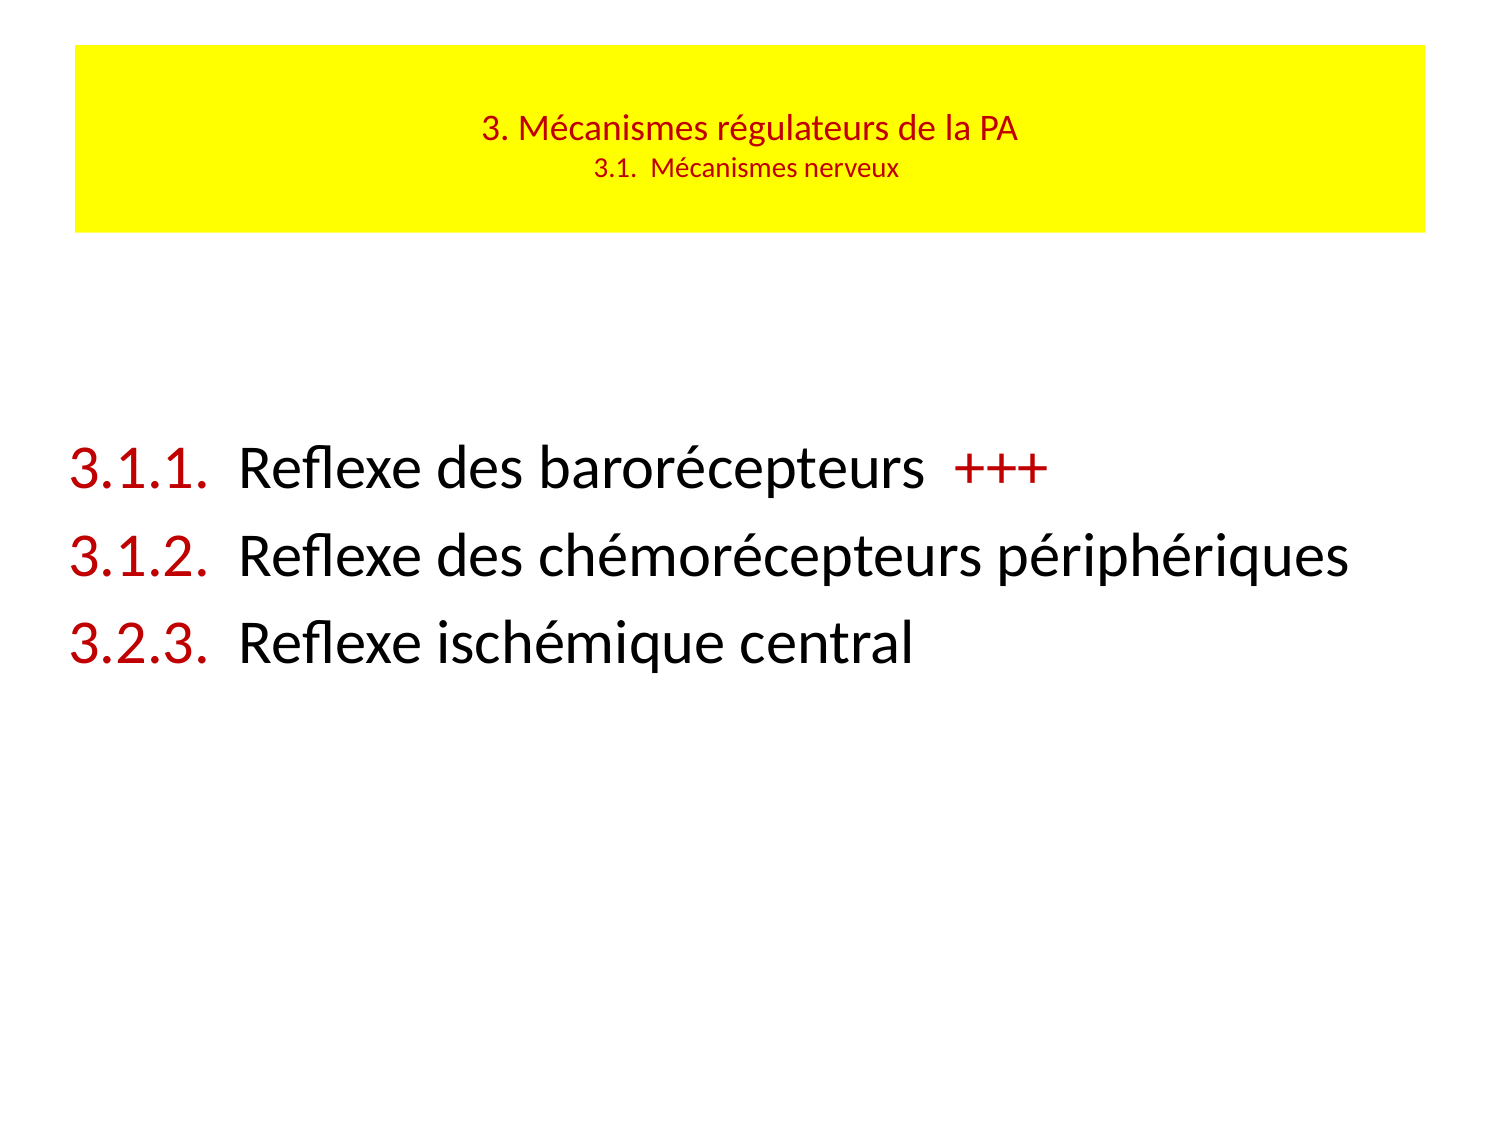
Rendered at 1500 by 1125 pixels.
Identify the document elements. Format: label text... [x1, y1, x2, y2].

list 3.1.1. Reflexe des barorécepteurs +++ 3.1.2. Reflexe des chémorécepteurs périphériques 3.2.3. Reflexe ischémique central [53, 326, 1455, 1125]
title 3. Mécanismes régulateurs de la PA 3.1. Mécanismes nerveux [75, 45, 1425, 233]
